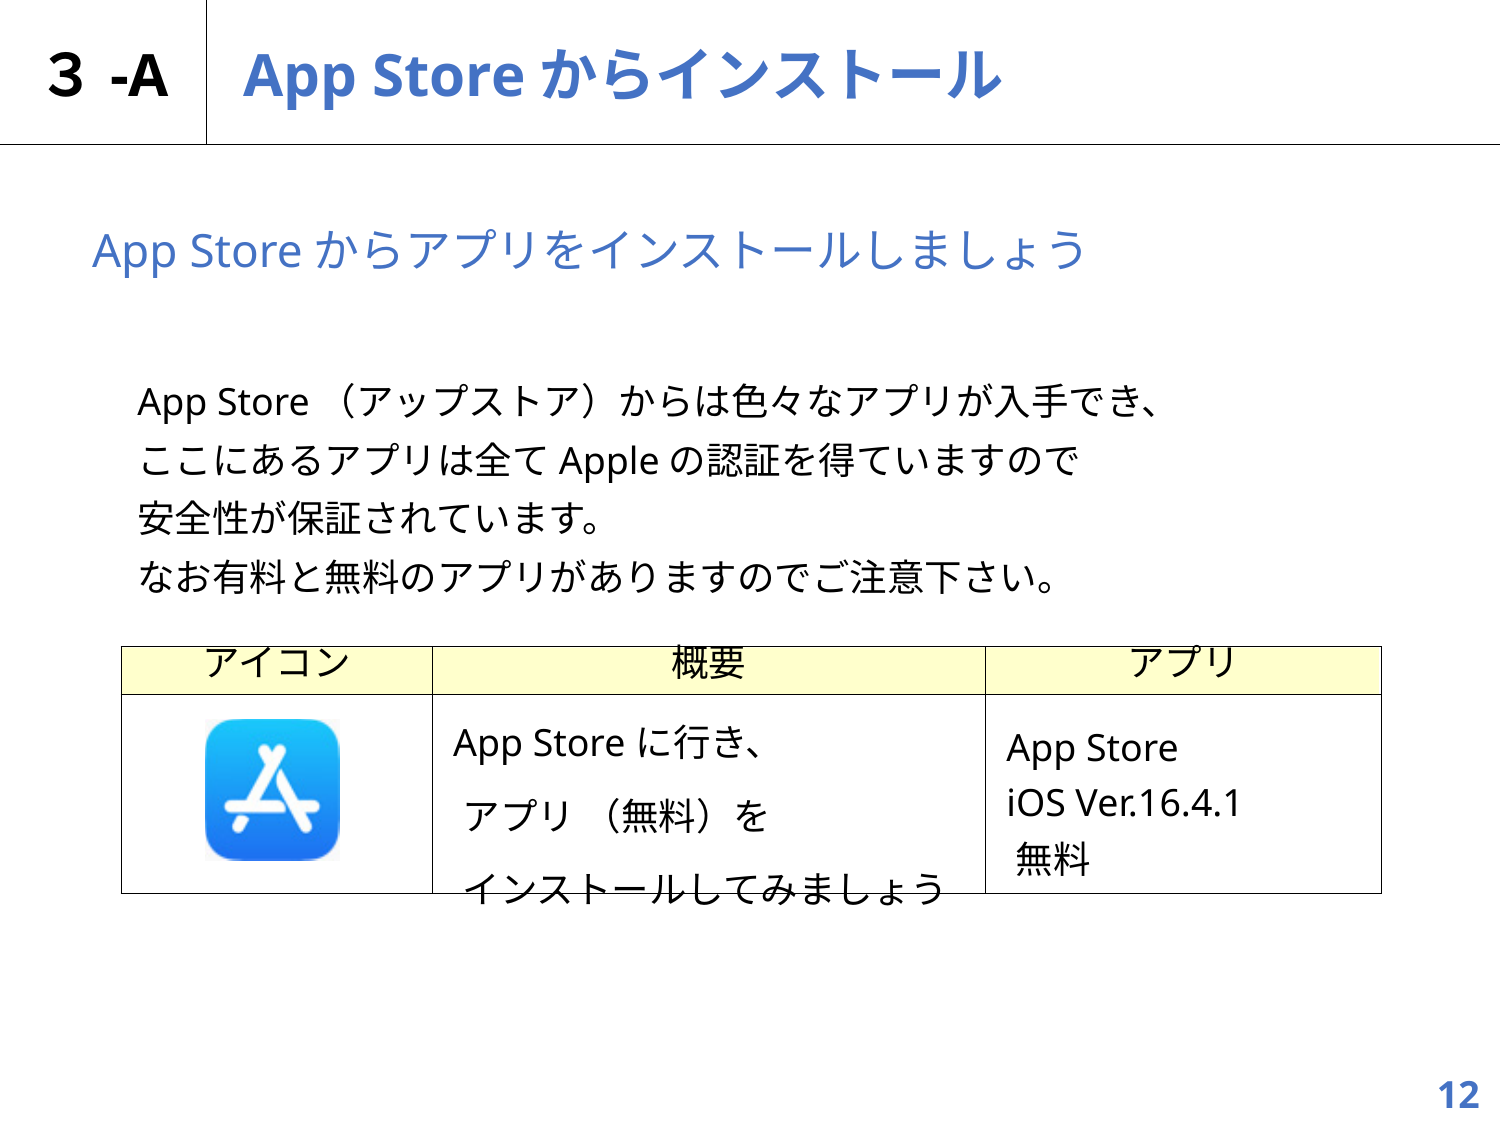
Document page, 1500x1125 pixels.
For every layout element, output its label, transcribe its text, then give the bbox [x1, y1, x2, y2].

table_cell App Store iOS Ver.16.4.1 無料 [986, 695, 1381, 893]
table_header アプリ [986, 647, 1381, 694]
text_box 12 [1416, 1063, 1500, 1123]
title App Storeからインストール [228, 0, 1027, 116]
table_cell App Storeに行き、 アプリ （無料）を インストールしてみましょう [433, 695, 985, 893]
text_box App Store（アップストア）からは色々なアプリが入手でき、 ここにあるアプリは全てAppleの認証を得ていますので 安全性が保証されています。 なお有料と無料のアプリがありますのでご注意下さい。 [122, 357, 1175, 607]
table_cell [122, 695, 432, 893]
table_header アイコン [122, 647, 432, 694]
text_box App Storeからアプリをインストールしましょう [77, 220, 1453, 280]
picture [205, 719, 340, 861]
text_box ３-A [0, 0, 207, 147]
table_header 概要 [433, 647, 985, 694]
